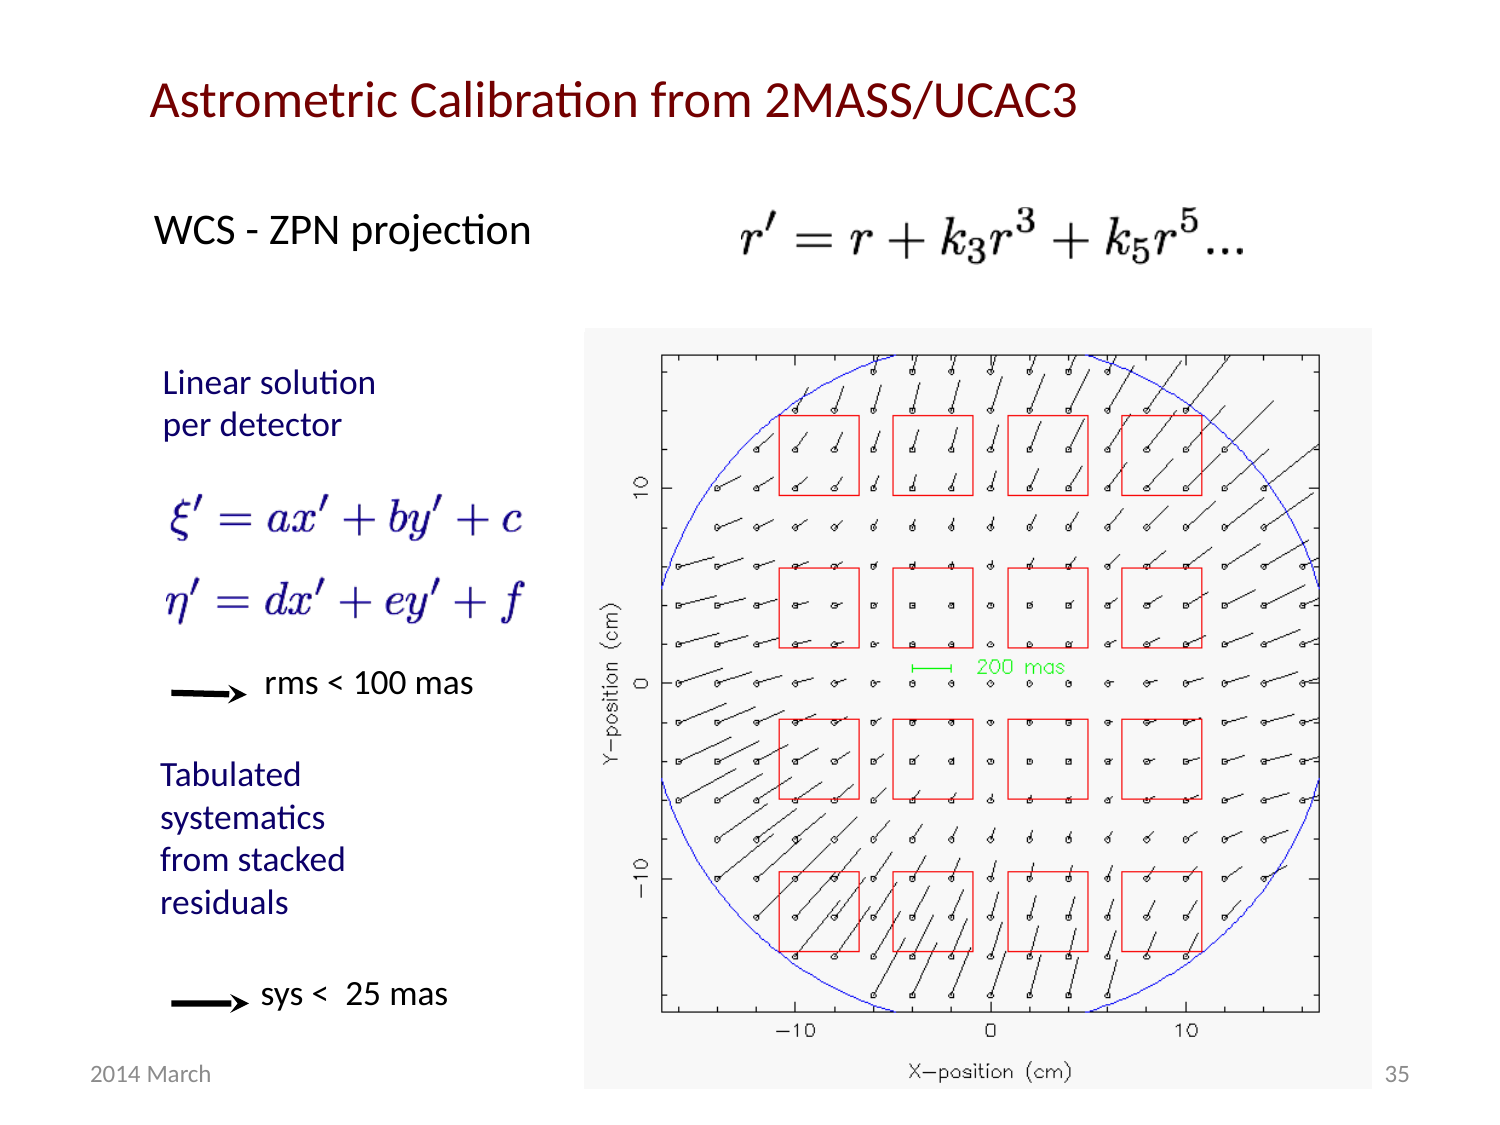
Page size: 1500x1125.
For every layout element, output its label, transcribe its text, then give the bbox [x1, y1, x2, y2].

text_box [234, 688, 247, 701]
picture [583, 327, 1372, 1089]
text_box rms < 100 mas [258, 659, 481, 702]
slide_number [75, 1042, 425, 1103]
text_box Astrometric Calibration from 2MASS/UCAC3 [143, 65, 1345, 132]
slide_number 35 [1074, 1042, 1425, 1103]
text_box Linear solution per detector [156, 358, 438, 450]
text_box [236, 997, 249, 1010]
picture [740, 207, 1243, 266]
footer DES-LSST, Fermilab [512, 1042, 988, 1103]
text_box WCS - ZPN projection [147, 200, 664, 255]
picture [166, 493, 526, 627]
text_box sys < 25 mas [254, 969, 455, 1013]
text_box Tabulated systematics from stacked residuals [154, 751, 353, 922]
